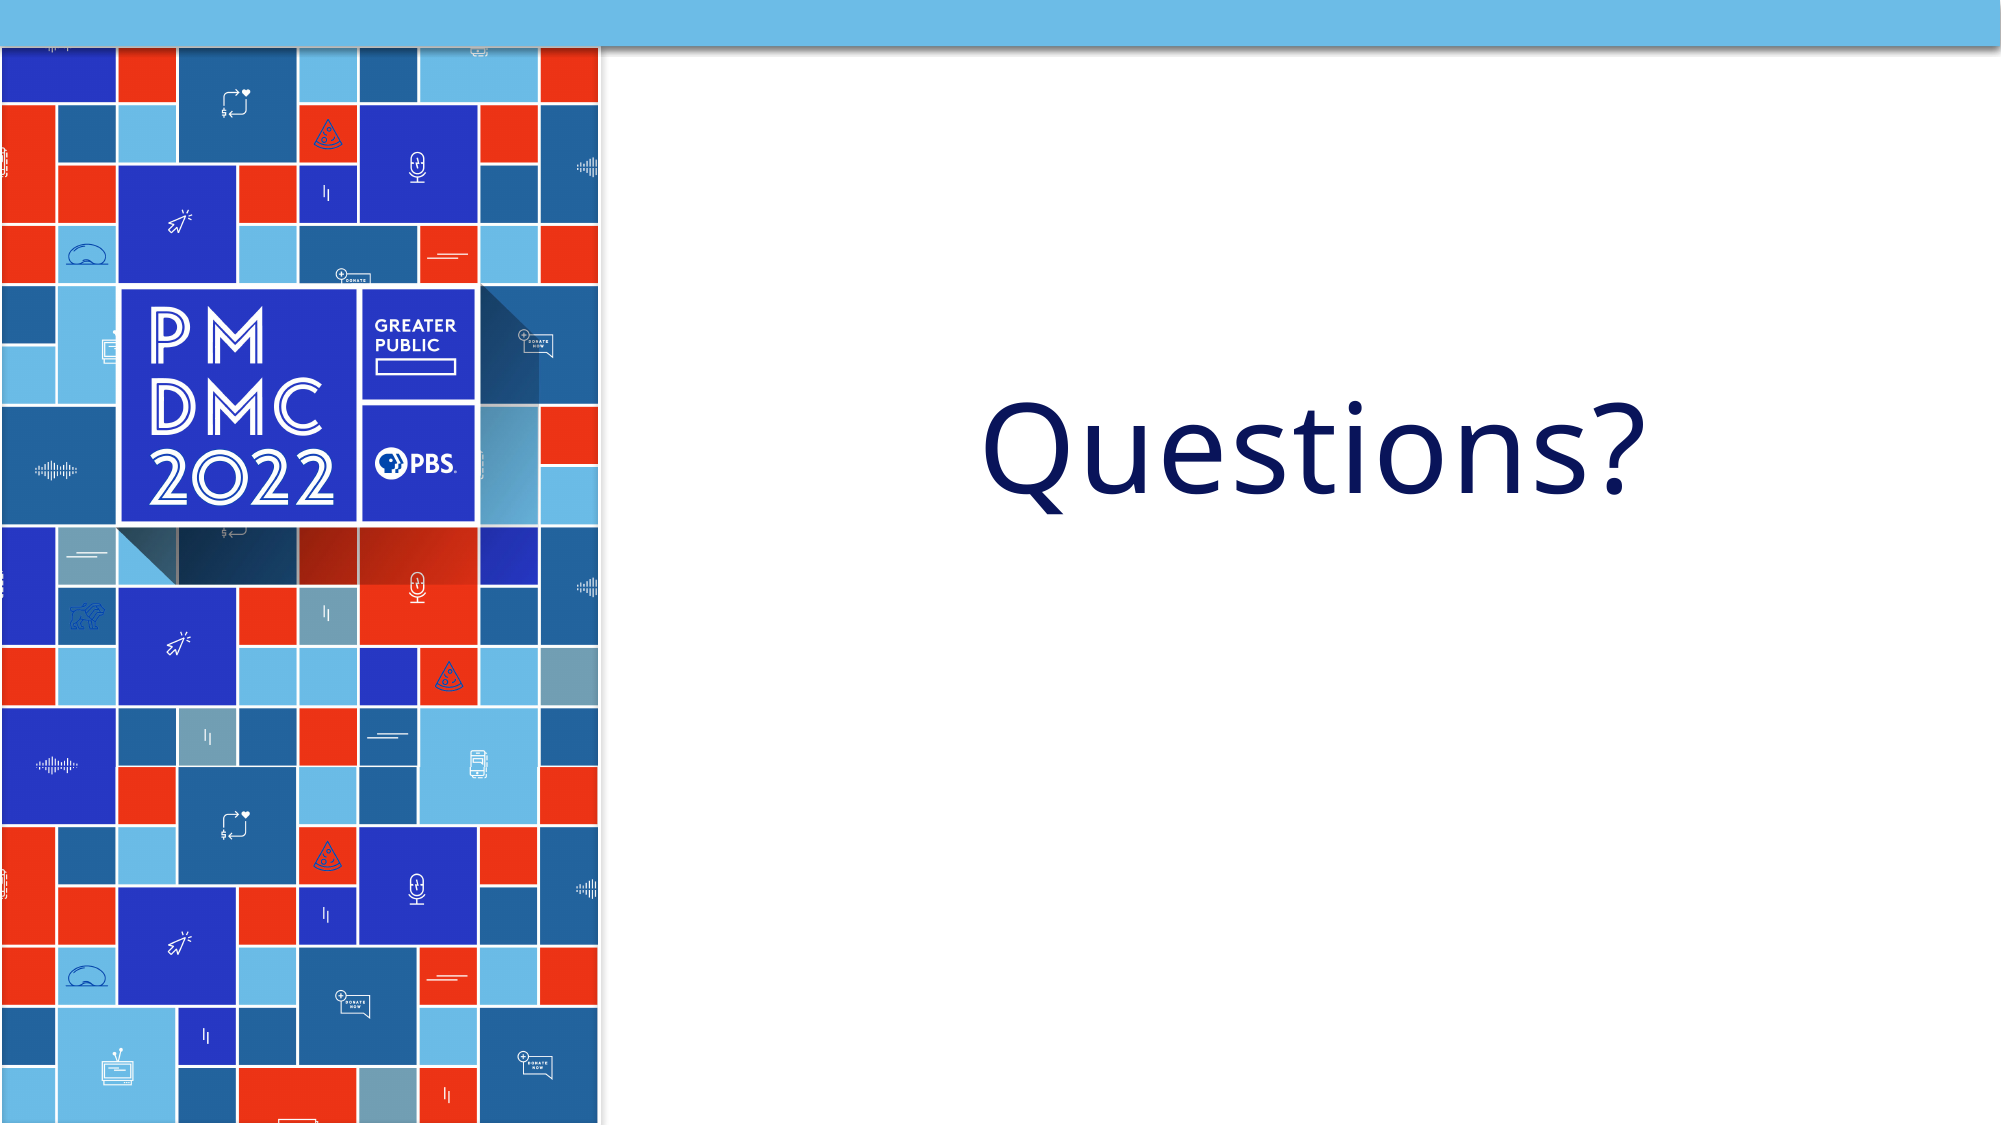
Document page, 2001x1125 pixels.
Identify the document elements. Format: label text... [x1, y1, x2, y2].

title Questions? [716, 368, 1911, 518]
picture [2, 48, 598, 1123]
